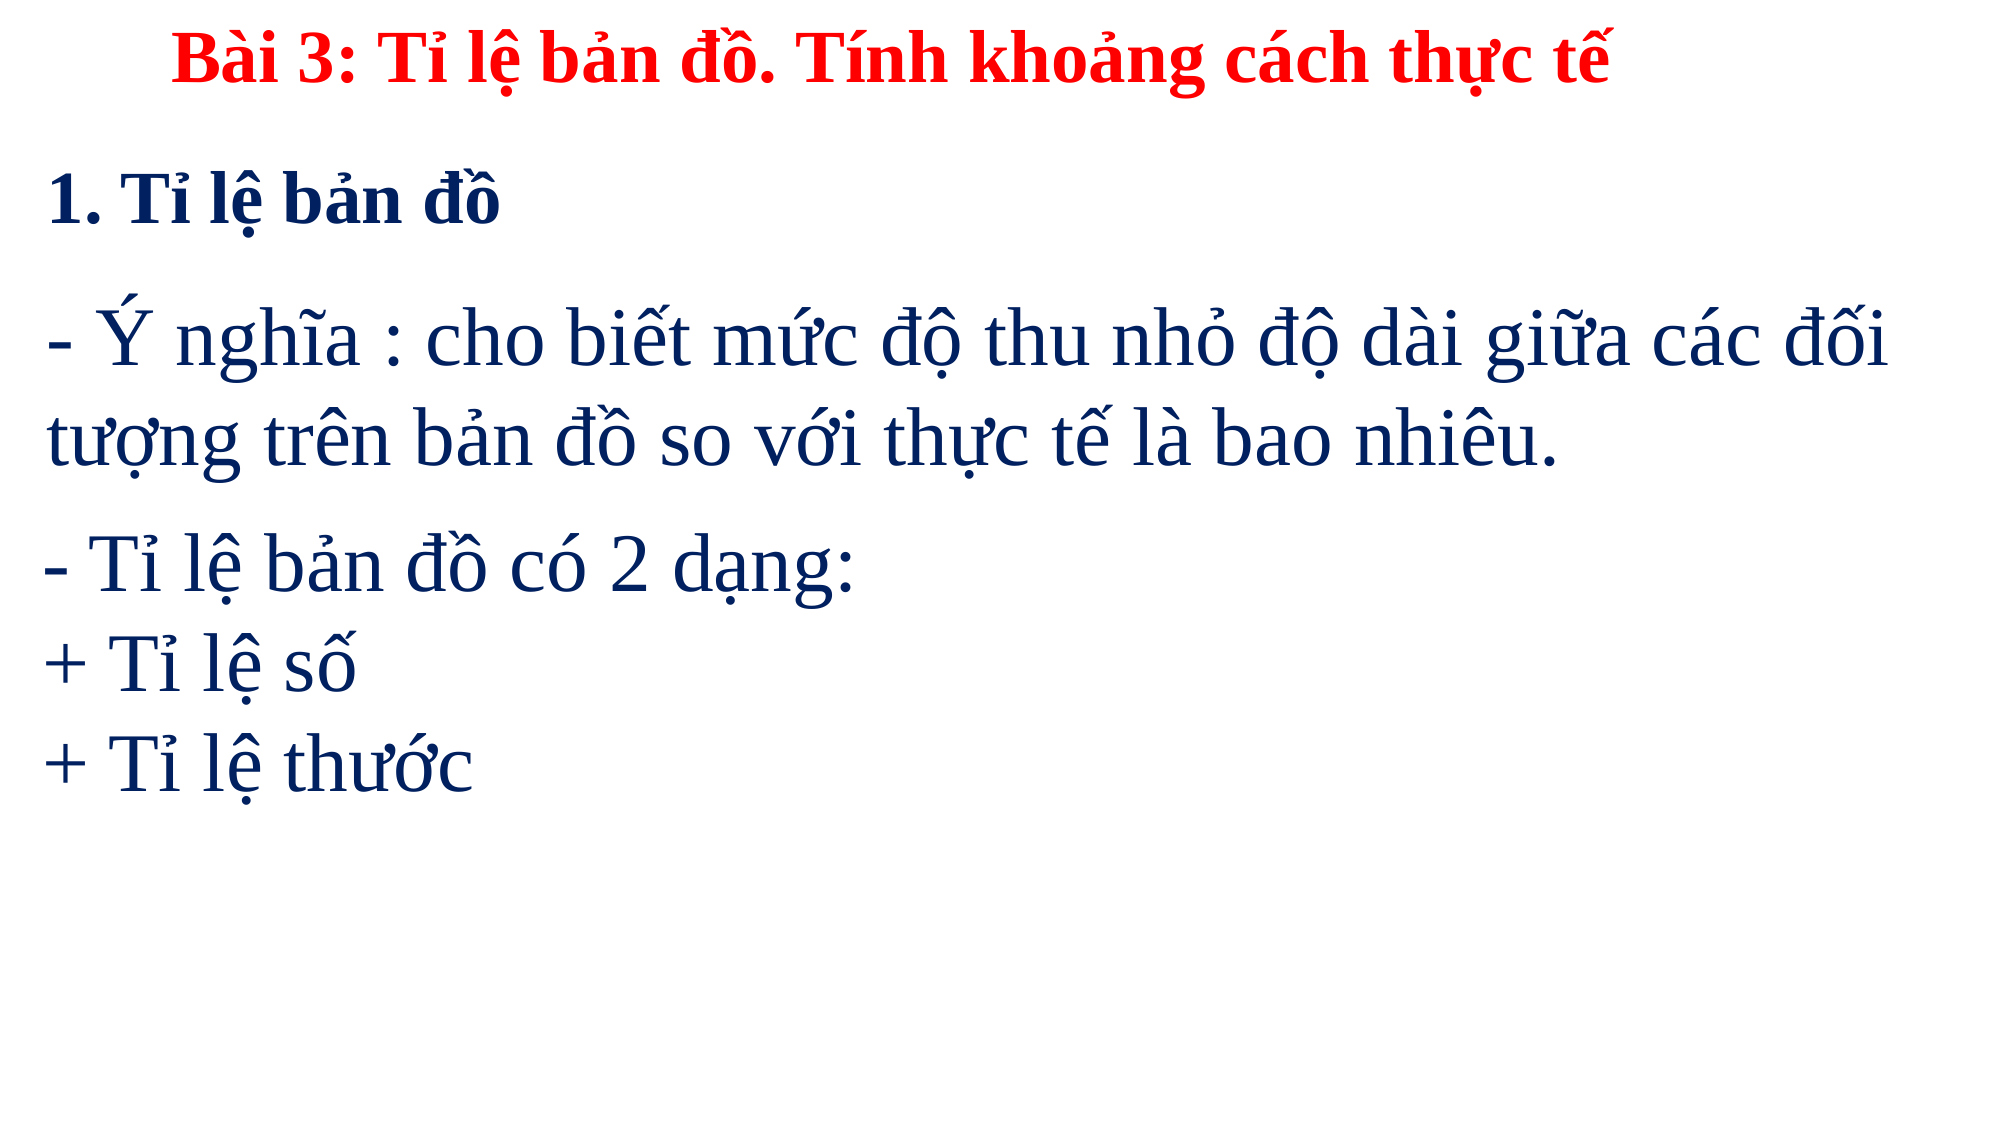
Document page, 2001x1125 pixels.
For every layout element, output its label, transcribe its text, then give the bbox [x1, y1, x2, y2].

text_box - Tỉ lệ bản đồ có 2 dạng: + Tỉ lệ số + Tỉ lệ thước [27, 500, 1836, 816]
text_box Bài 3: Tỉ lệ bản đồ. Tính khoảng cách thực tế [156, 0, 1836, 105]
text_box 1. Tỉ lệ bản đồ [32, 141, 676, 247]
text_box - Ý nghĩa : cho biết mức độ thu nhỏ độ dài giữa các đối tượng trên bản đồ so với thực tế là bao nhiêu. [32, 275, 1938, 490]
